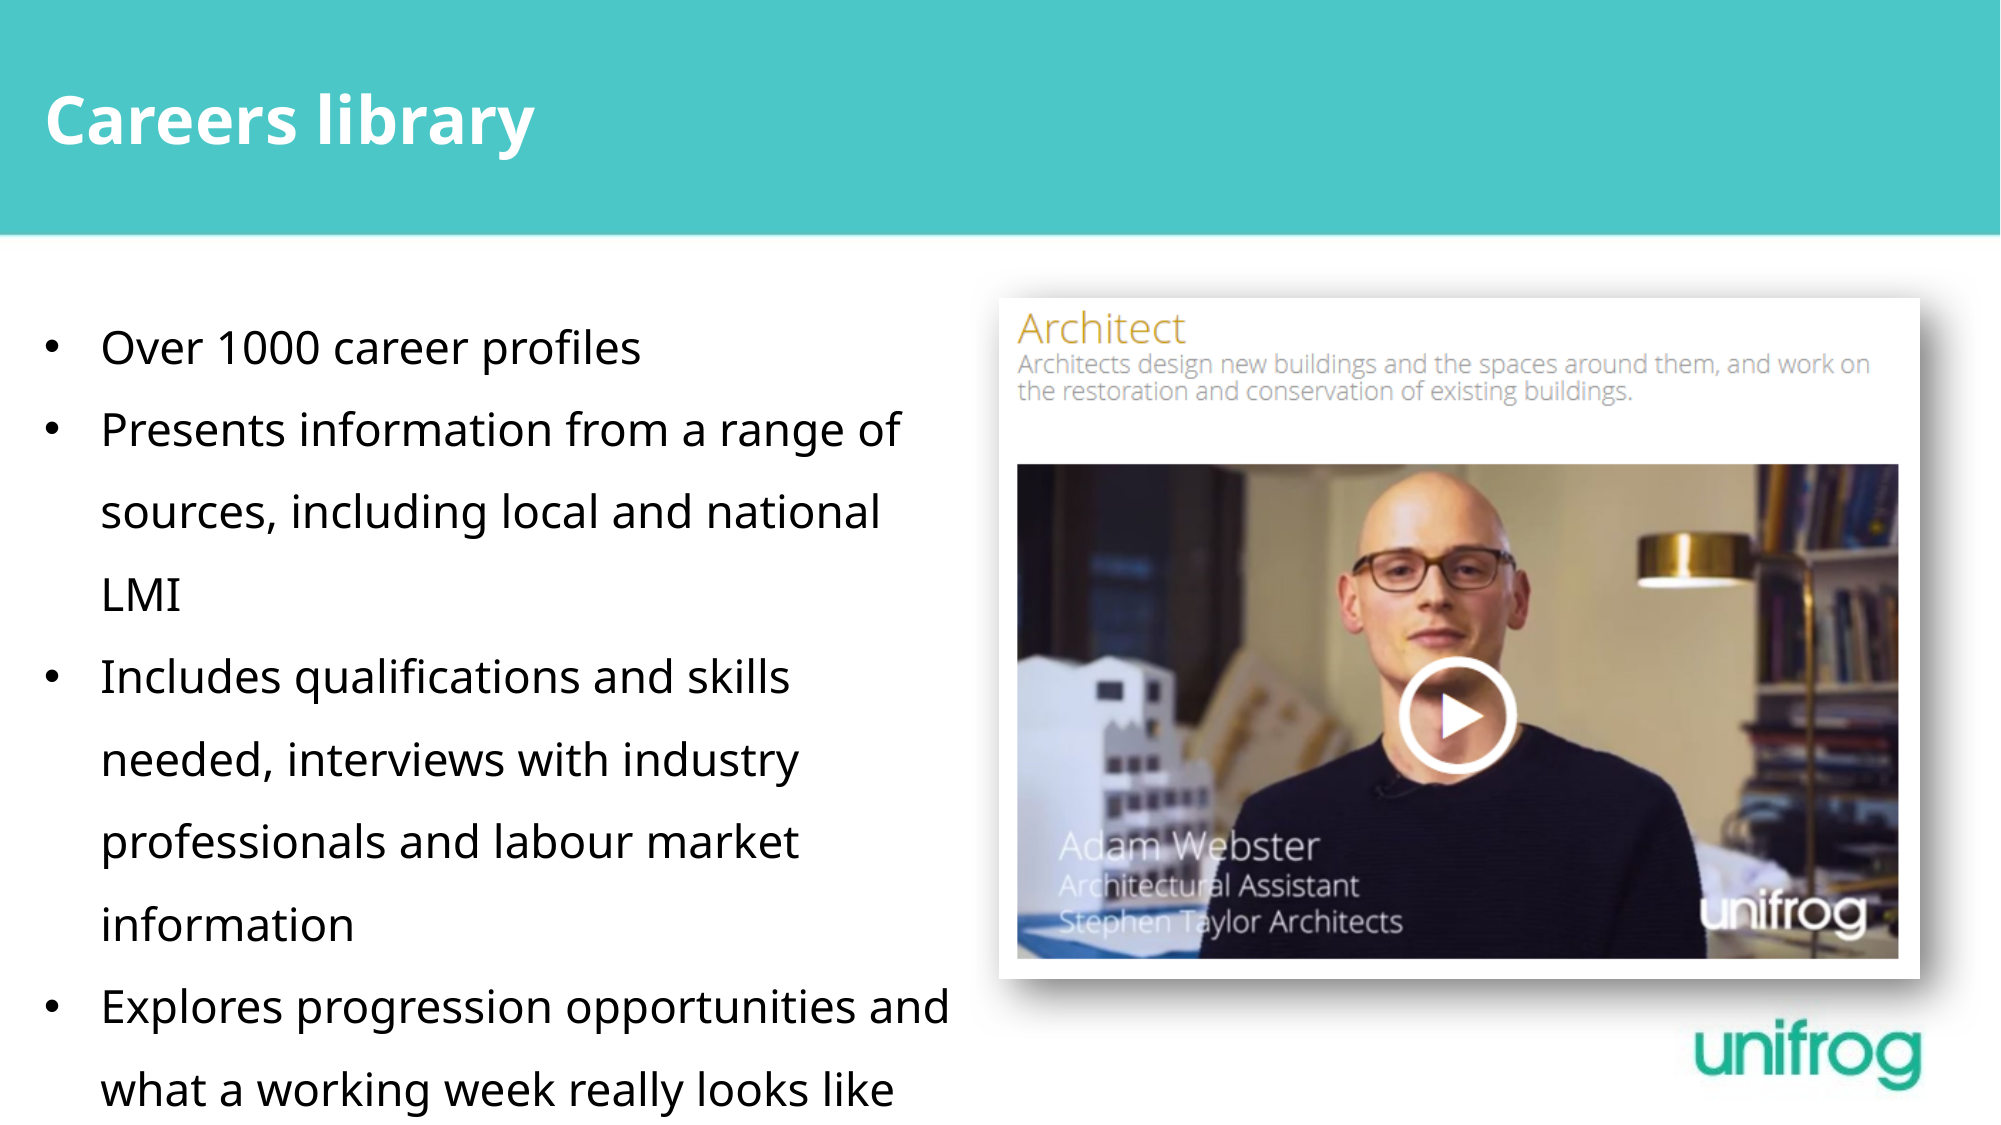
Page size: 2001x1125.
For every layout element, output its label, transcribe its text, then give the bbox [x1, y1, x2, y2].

text_box Over 1000 career profiles Presents information from a range of sources, including local and national LMI Includes qualifications and skills needed, interviews with industry professionals and labour market information Explores progression opportunities and what a working week really looks like [29, 283, 980, 1123]
picture [0, 0, 2001, 1125]
text_box Careers library [29, 70, 1956, 166]
